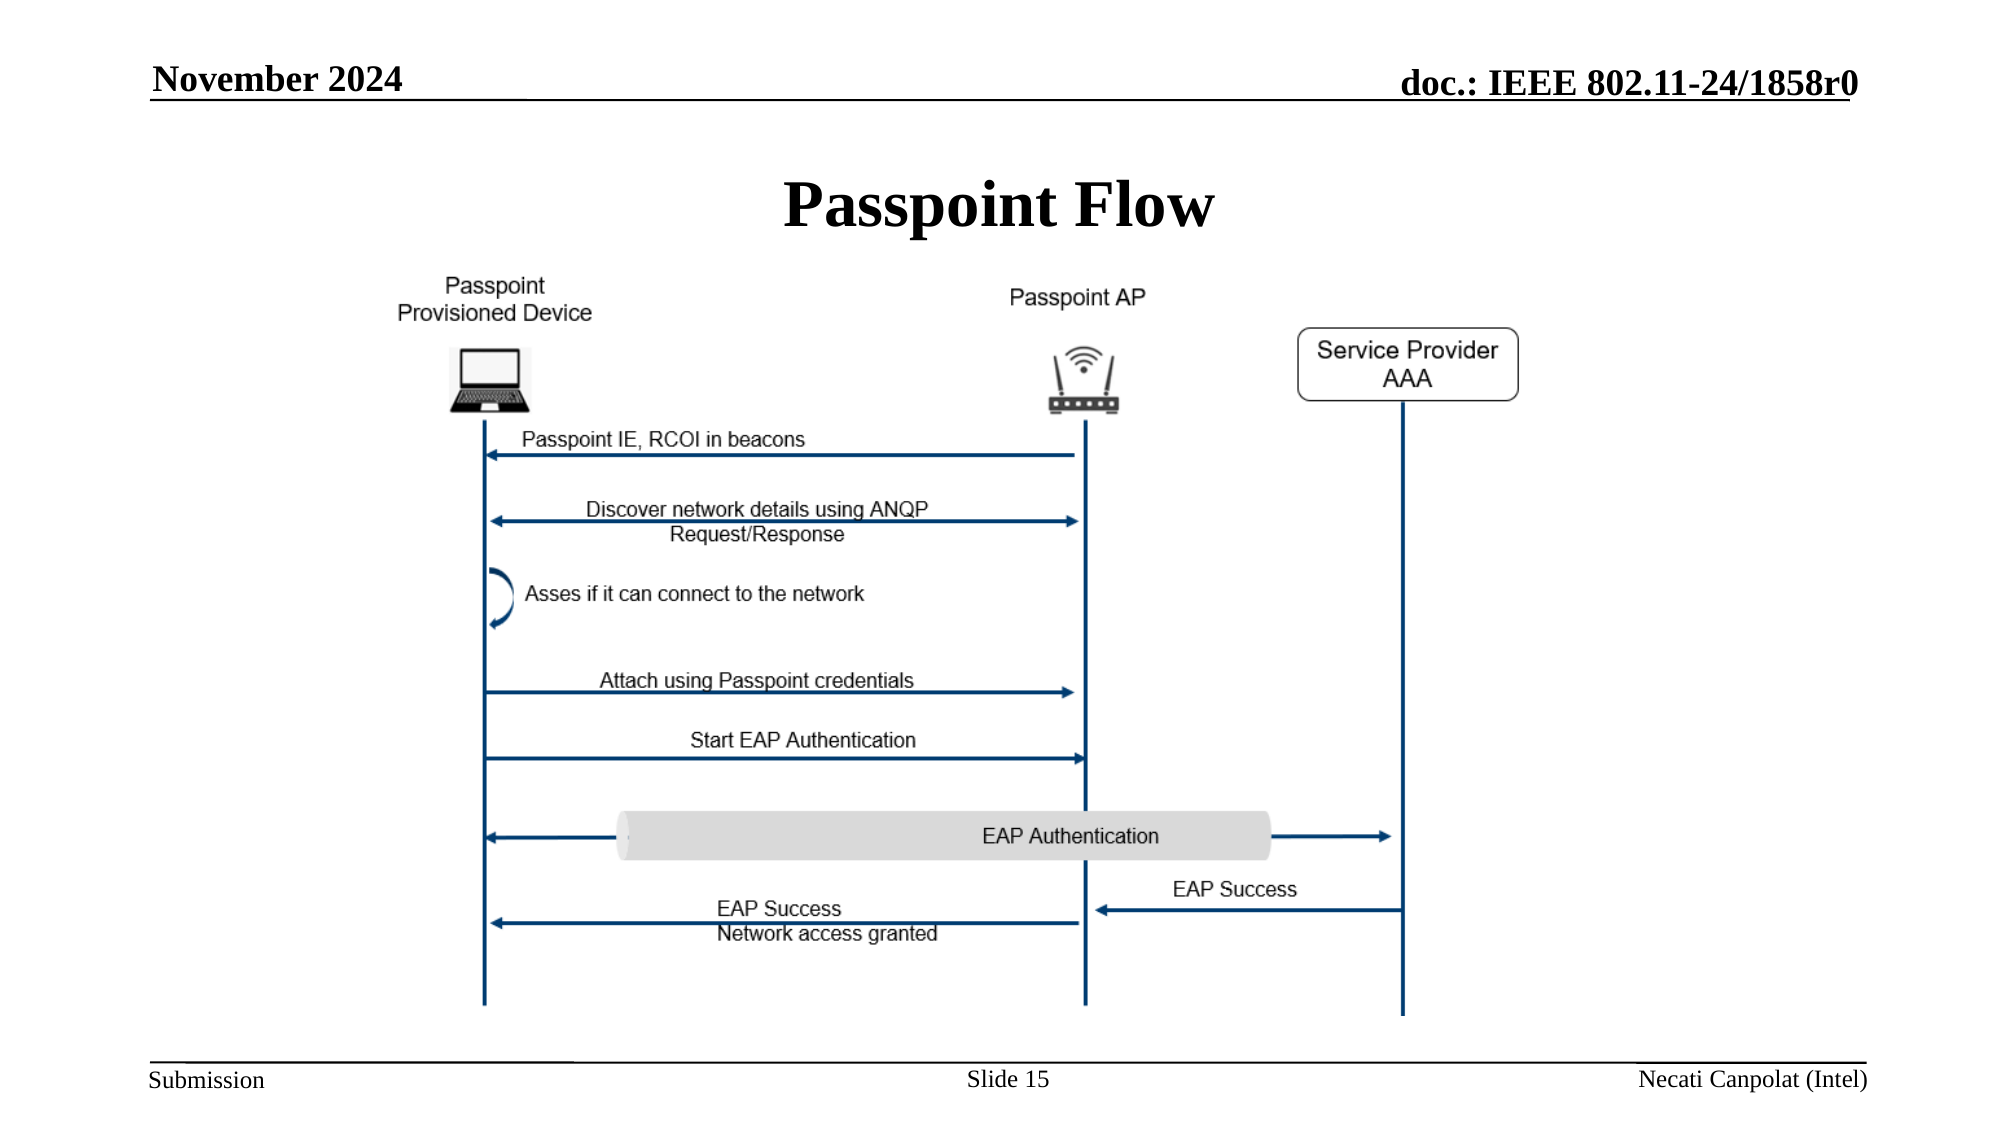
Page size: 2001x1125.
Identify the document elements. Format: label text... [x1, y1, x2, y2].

slide_number Slide 15 [950, 1061, 1067, 1123]
title Passpoint Flow [149, 112, 1850, 288]
footer Necati Canpolat (Intel) [1171, 1061, 1869, 1093]
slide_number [152, 54, 563, 100]
picture [387, 264, 1555, 1016]
